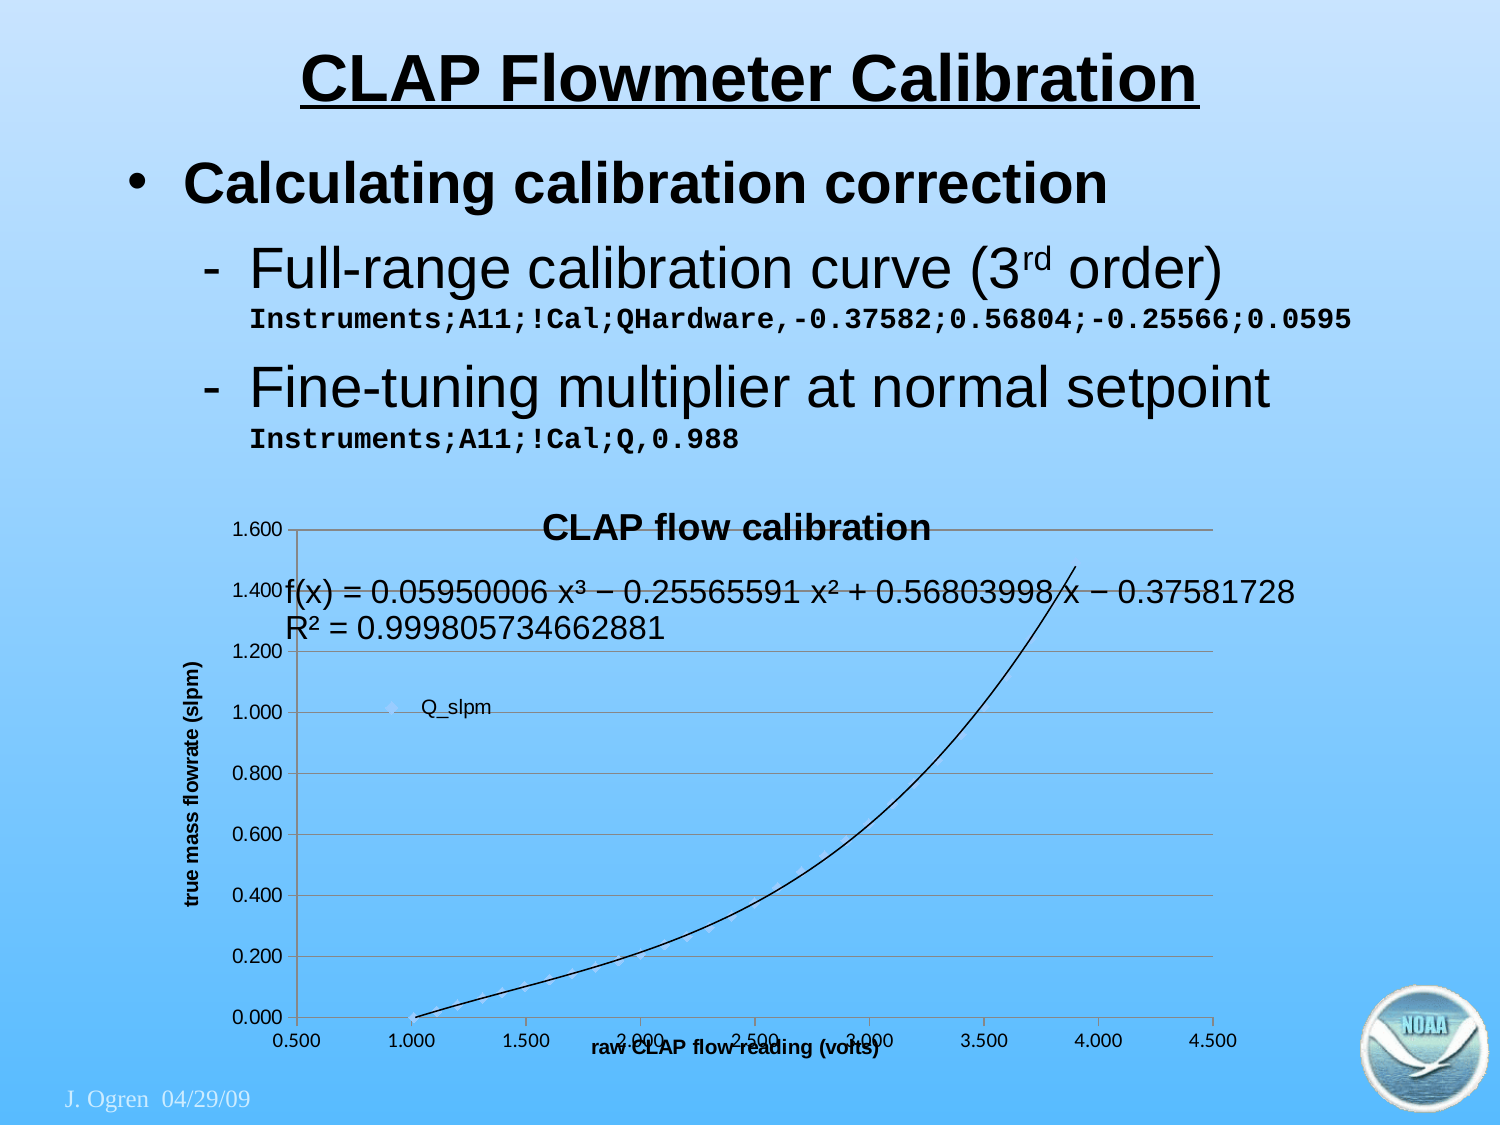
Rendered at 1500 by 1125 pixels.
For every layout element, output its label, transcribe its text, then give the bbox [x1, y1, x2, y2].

title CLAP Flowmeter Calibration [50, 24, 1450, 125]
picture [1351, 974, 1500, 1125]
list Calculating calibration correction Full-range calibration curve (3rd order) Instruments;A11;!Cal;QHardware,-0.37582;0.56804;-0.25566;0.0595 Fine-tuning multiplier at normal setpoint Instruments;A11;!Cal;Q,0.988 [112, 137, 1400, 1050]
chart [162, 474, 1313, 1066]
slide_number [49, 1074, 350, 1125]
